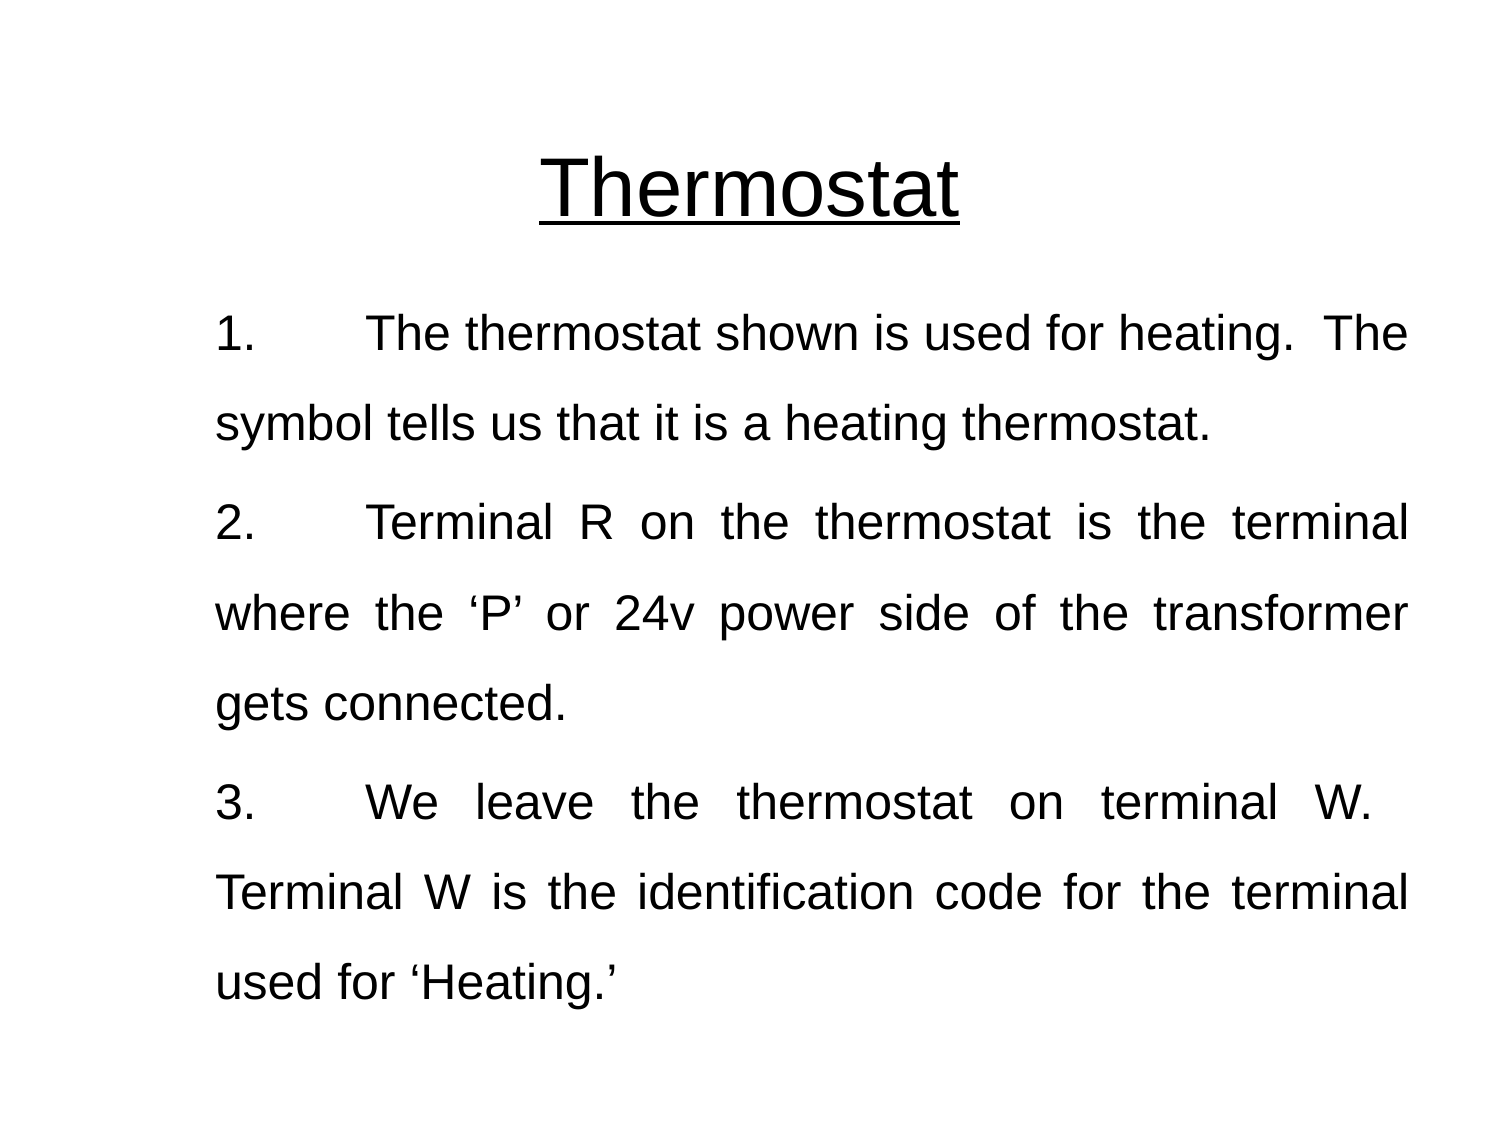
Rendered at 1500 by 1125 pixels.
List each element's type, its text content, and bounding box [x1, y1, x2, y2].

title Thermostat [37, 37, 1463, 279]
subtitle 1. The thermostat shown is used for heating. The symbol tells us that it is a heating thermostat. 2. Terminal R on the thermostat is the terminal where the ‘P’ or 24v power side of the transformer gets connected. 3. We leave the thermostat on terminal W. Terminal W is the identification code for the terminal used for ‘Heating.’ [87, 262, 1425, 1100]
